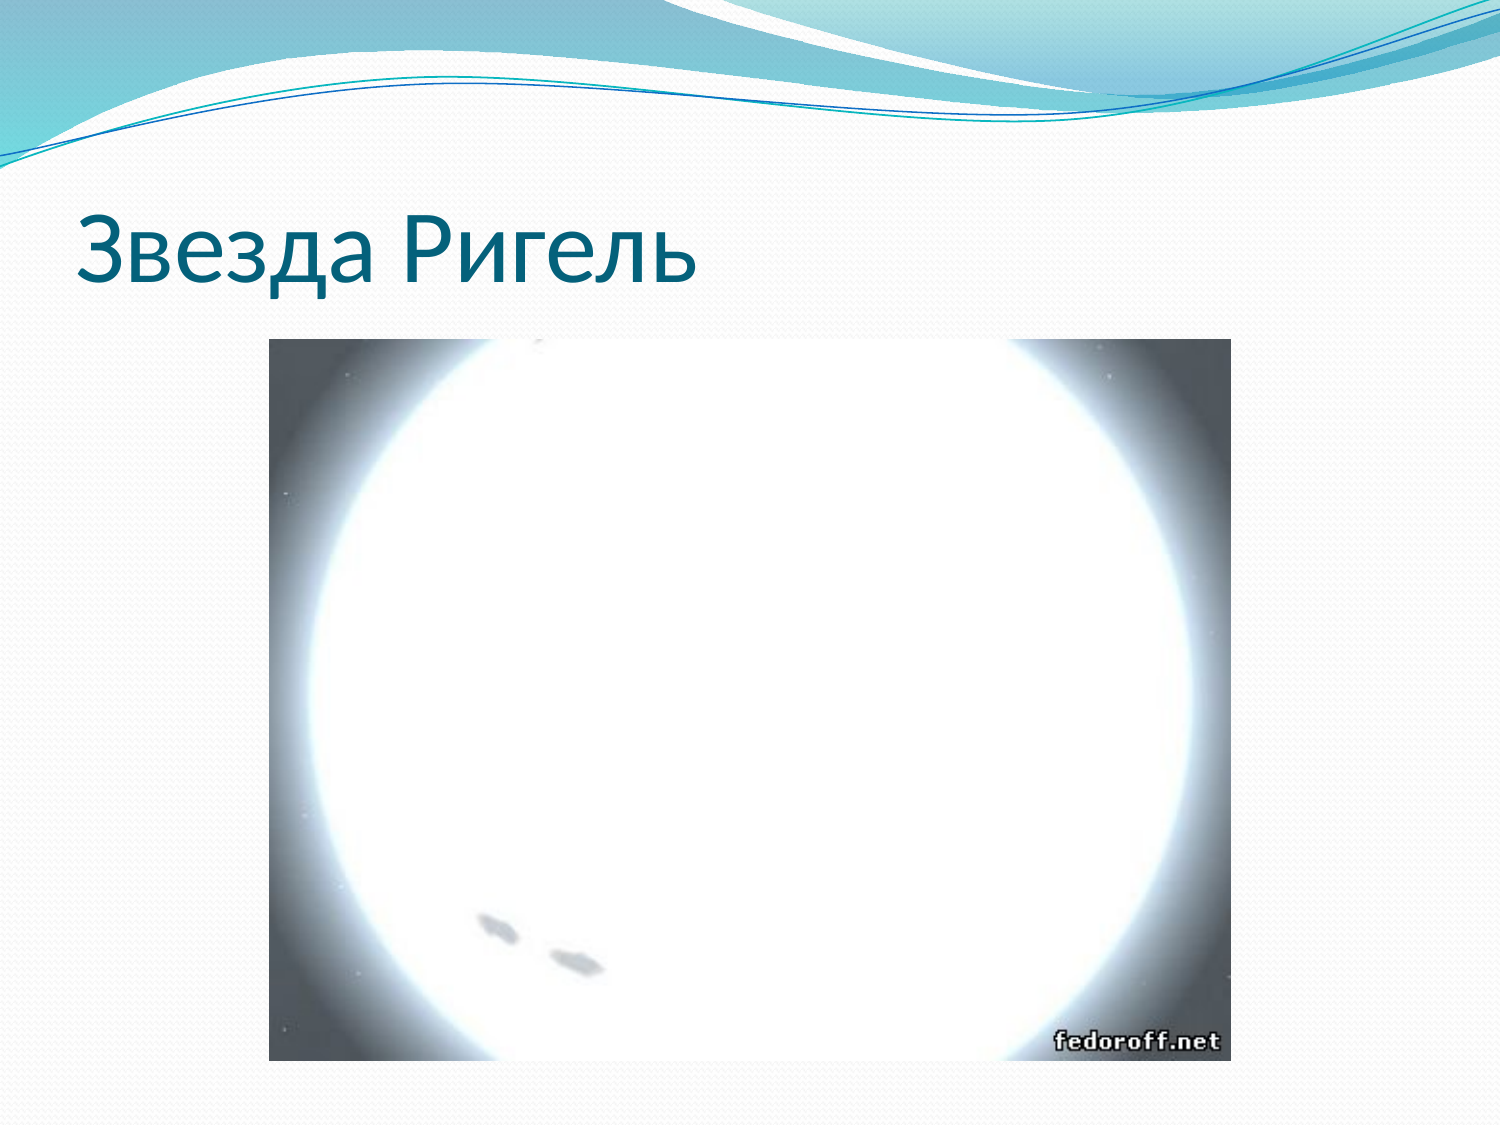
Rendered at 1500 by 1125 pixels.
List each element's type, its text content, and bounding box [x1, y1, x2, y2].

picture [269, 339, 1231, 1061]
title Звезда Ригель [75, 115, 1438, 303]
